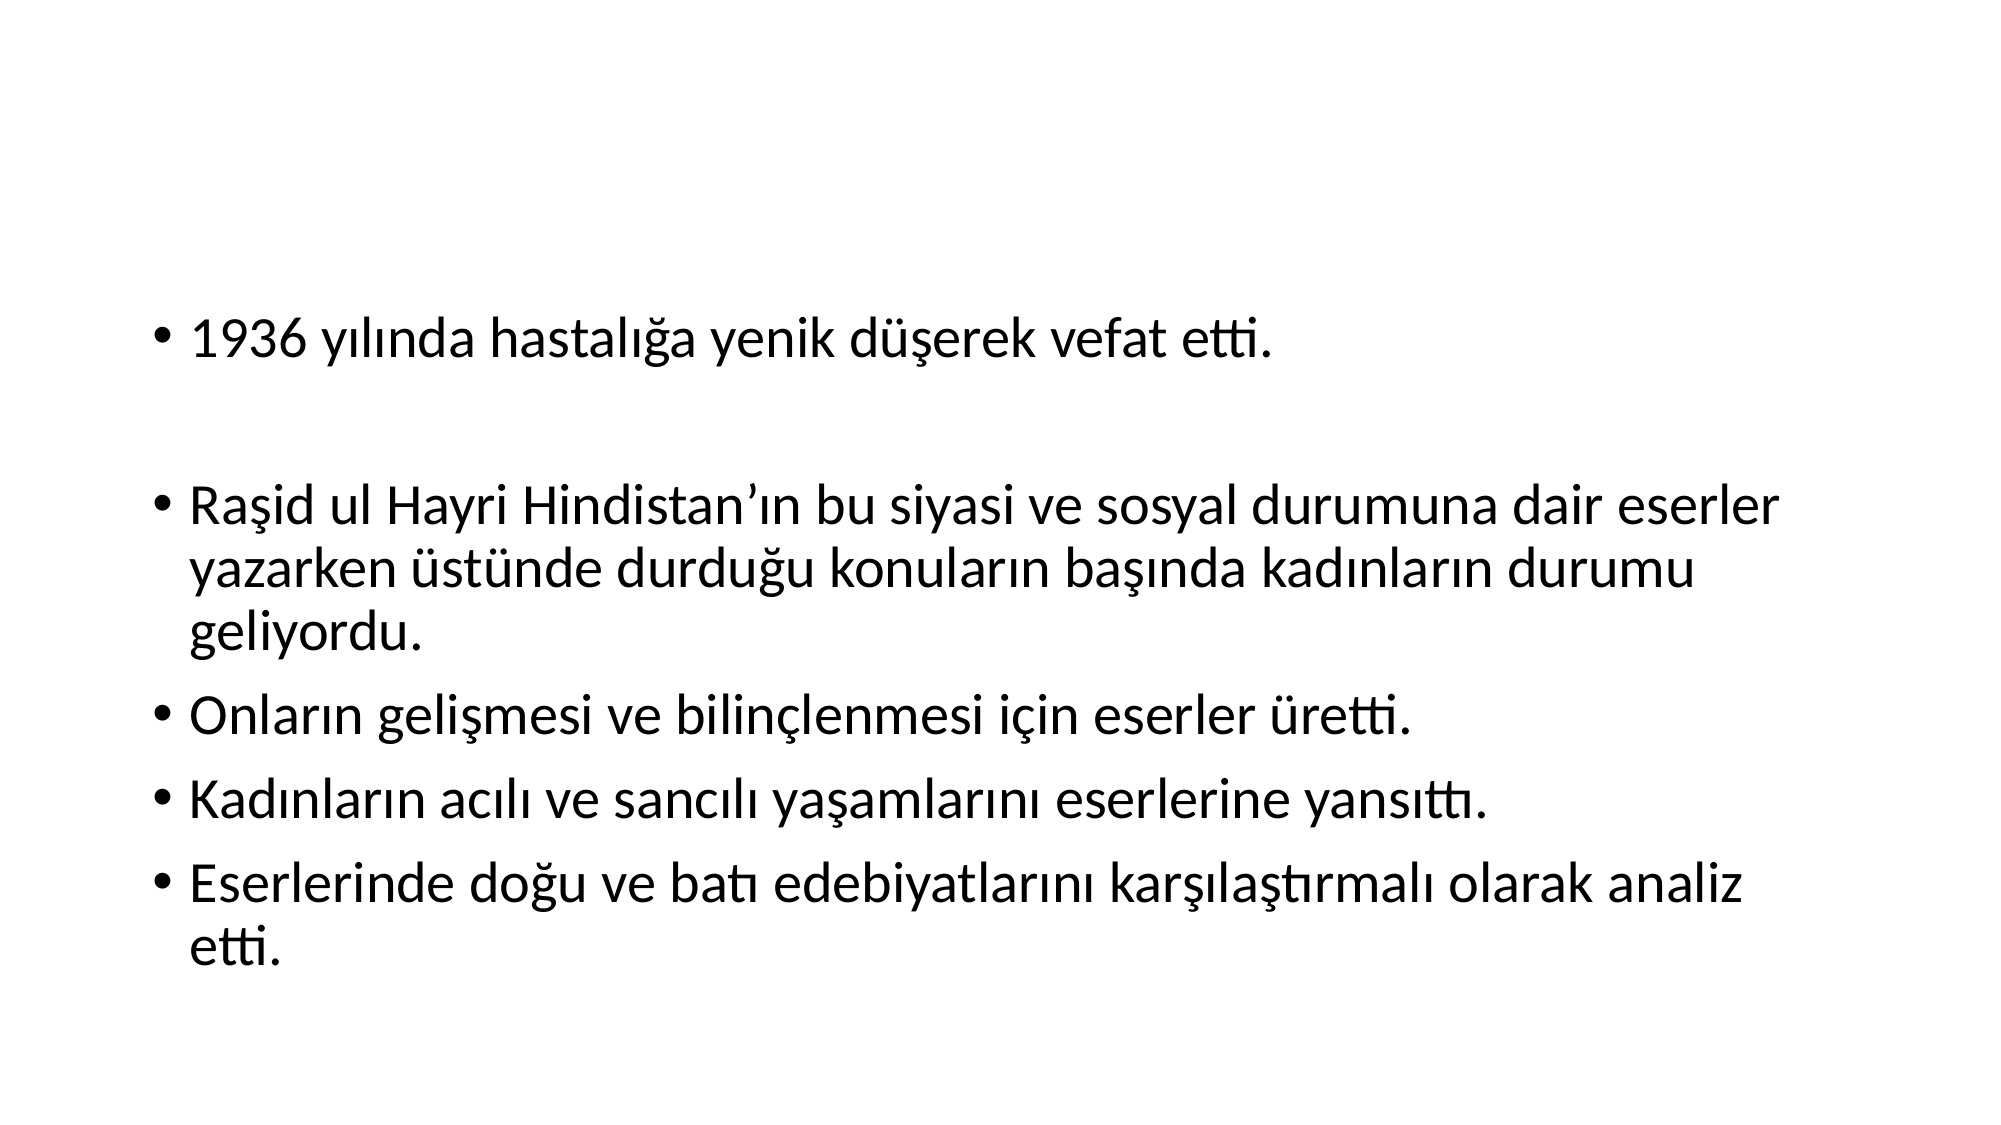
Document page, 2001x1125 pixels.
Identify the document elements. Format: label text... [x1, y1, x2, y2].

list 1936 yılında hastalığa yenik düşerek vefat etti. Raşid ul Hayri Hindistan’ın bu siyasi ve sosyal durumuna dair eserler yazarken üstünde durduğu konuların başında kadınların durumu geliyordu. Onların gelişmesi ve bilinçlenmesi için eserler üretti. Kadınların acılı ve sancılı yaşamlarını eserlerine yansıttı. Eserlerinde doğu ve batı edebiyatlarını karşılaştırmalı olarak analiz etti. [137, 299, 1863, 1014]
